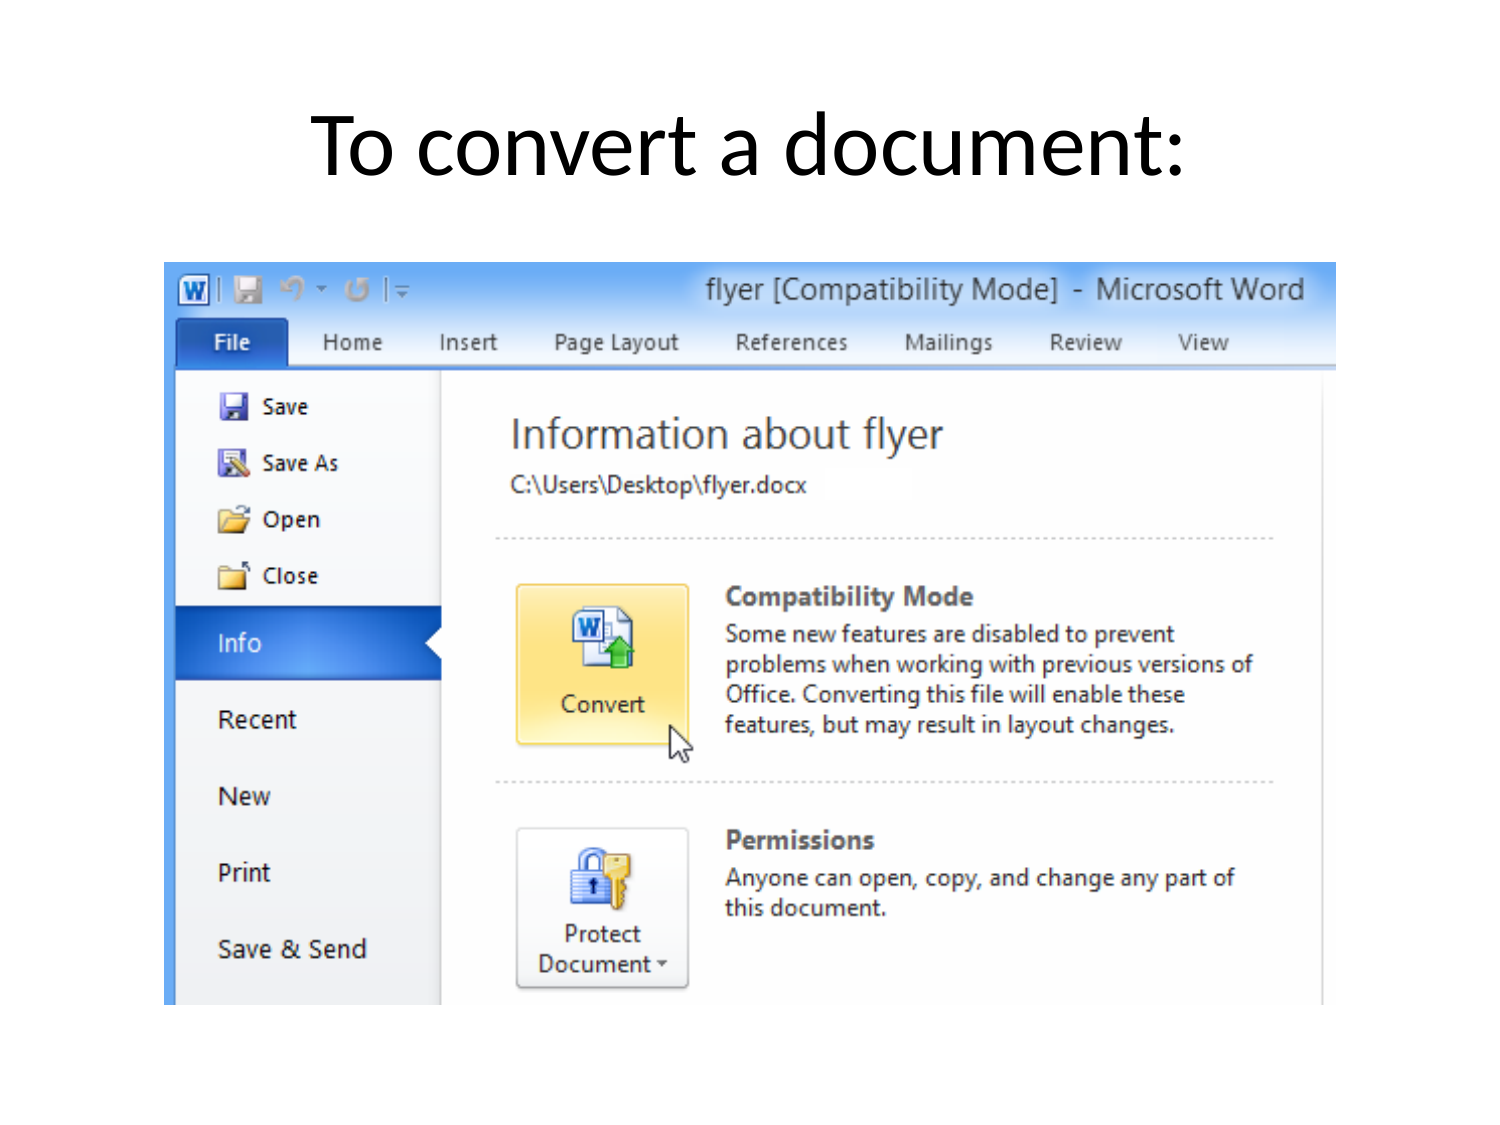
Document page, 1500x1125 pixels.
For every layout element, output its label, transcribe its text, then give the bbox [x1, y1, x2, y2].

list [74, 262, 1426, 1006]
title To convert a document: [75, 45, 1425, 233]
